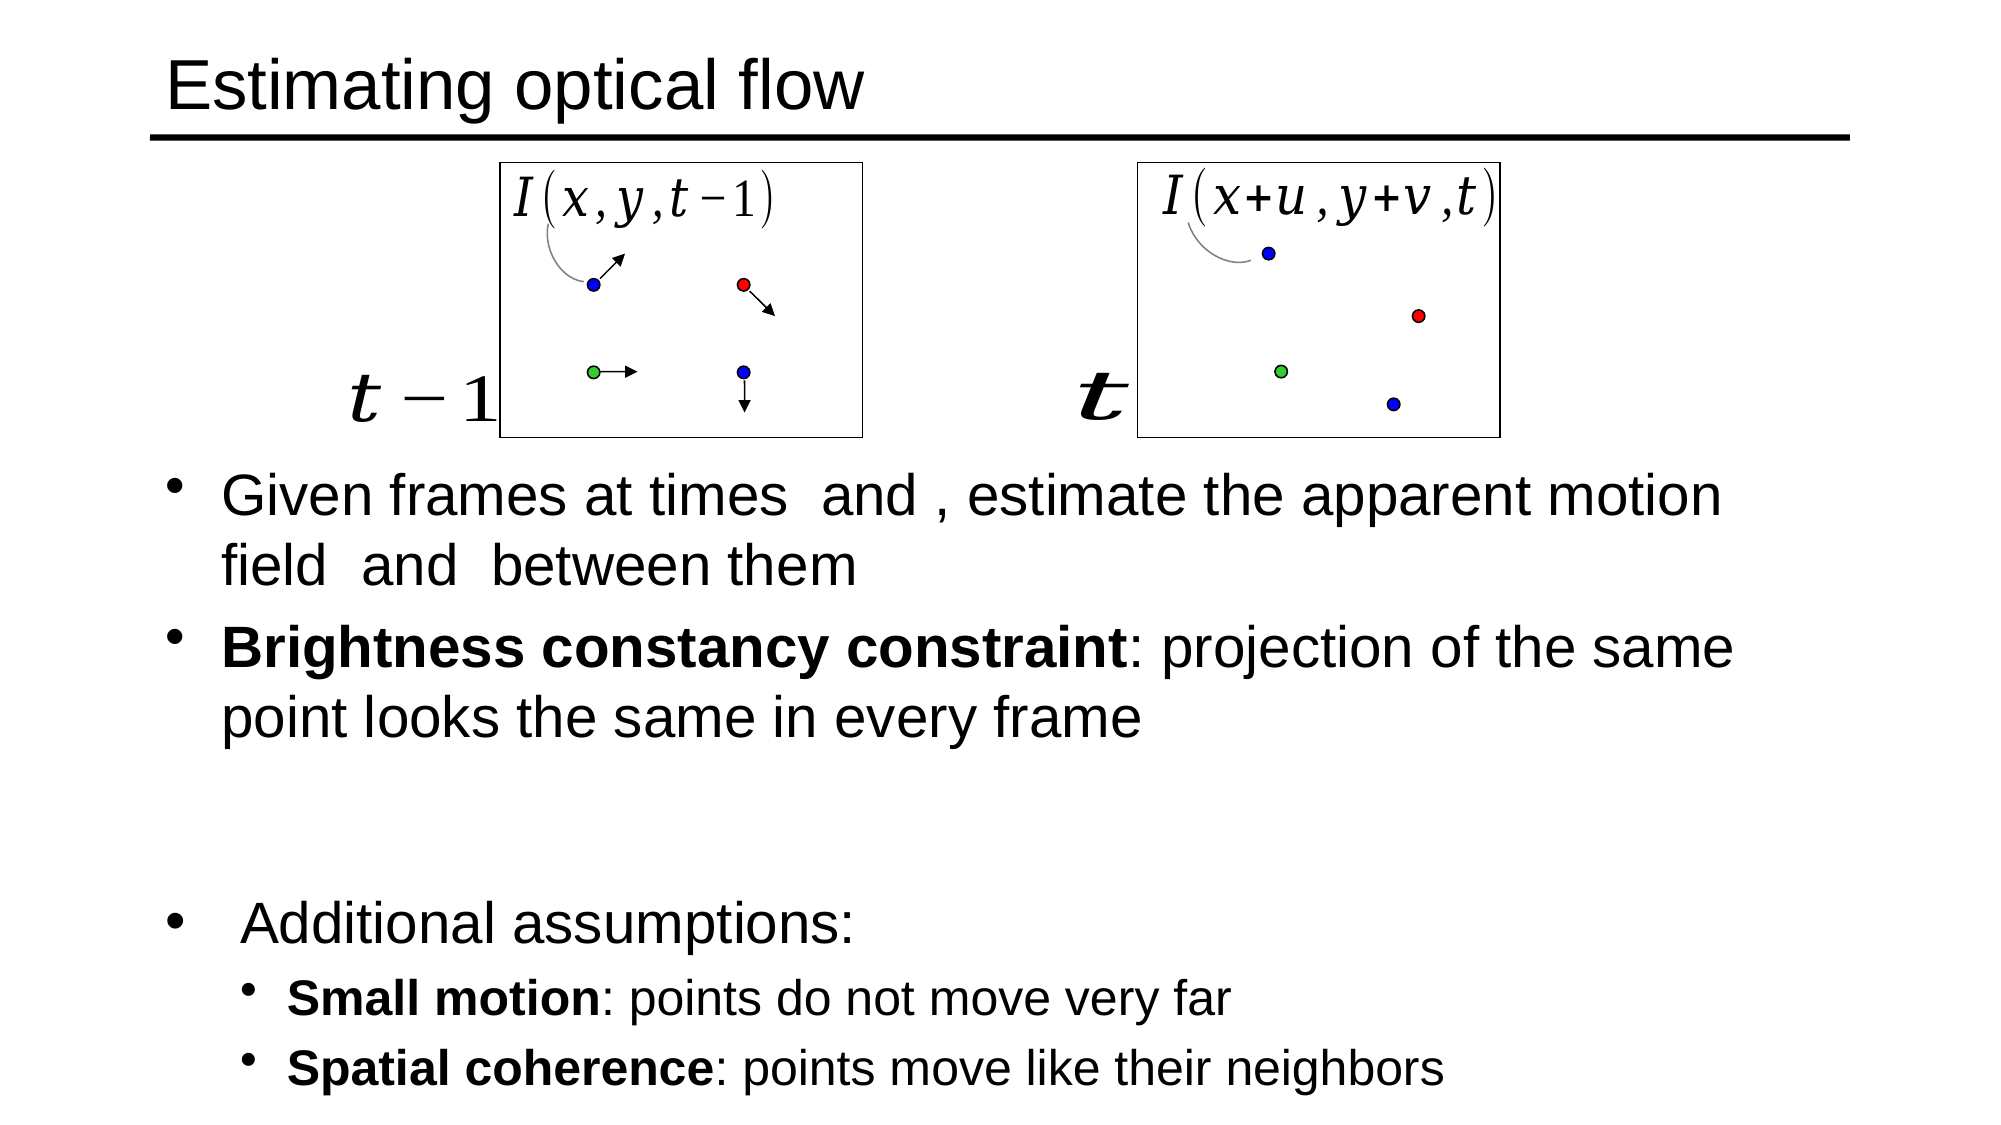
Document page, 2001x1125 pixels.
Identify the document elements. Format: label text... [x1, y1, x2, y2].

text_box [1188, 222, 1251, 263]
text_box [1262, 247, 1275, 260]
text_box [1412, 309, 1425, 323]
text_box [1274, 365, 1288, 378]
text_box [499, 162, 863, 438]
text_box [547, 223, 584, 282]
text_box [1387, 398, 1400, 411]
text_box [587, 278, 594, 292]
text_box [587, 366, 594, 379]
text_box [1137, 162, 1500, 438]
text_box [599, 253, 776, 413]
title Estimating optical flow [149, 12, 1851, 151]
